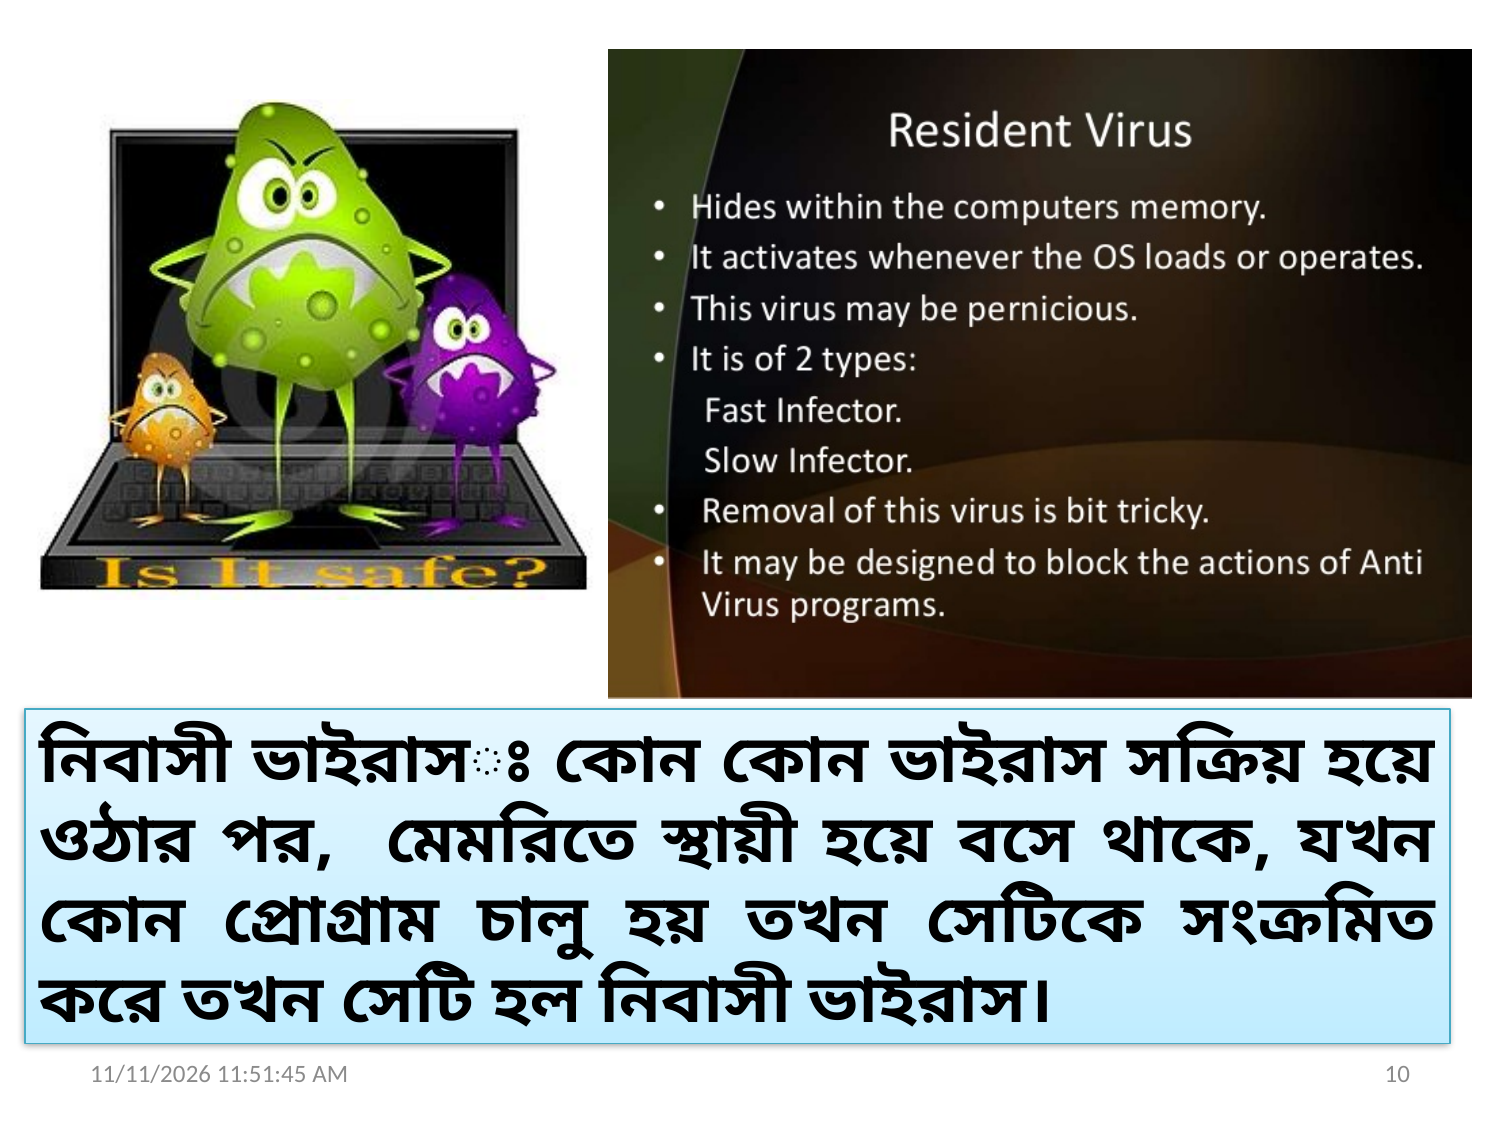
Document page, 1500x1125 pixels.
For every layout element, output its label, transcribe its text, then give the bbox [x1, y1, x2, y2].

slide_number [75, 1042, 425, 1103]
picture [37, 99, 598, 601]
picture [607, 49, 1473, 699]
slide_number 10 [1074, 1042, 1425, 1103]
text_box নিবাসী ভাইরাসঃ কোন কোন ভাইরাস সক্রিয় হয়ে ওঠার পর, মেমরিতে স্থায়ী হয়ে বসে থাকে, যখন কোন প্রোগ্রাম চালু হয় তখন সেটিকে সংক্রমিত করে তখন সেটি হল নিবাসী ভাইরাস। [24, 708, 1451, 1044]
